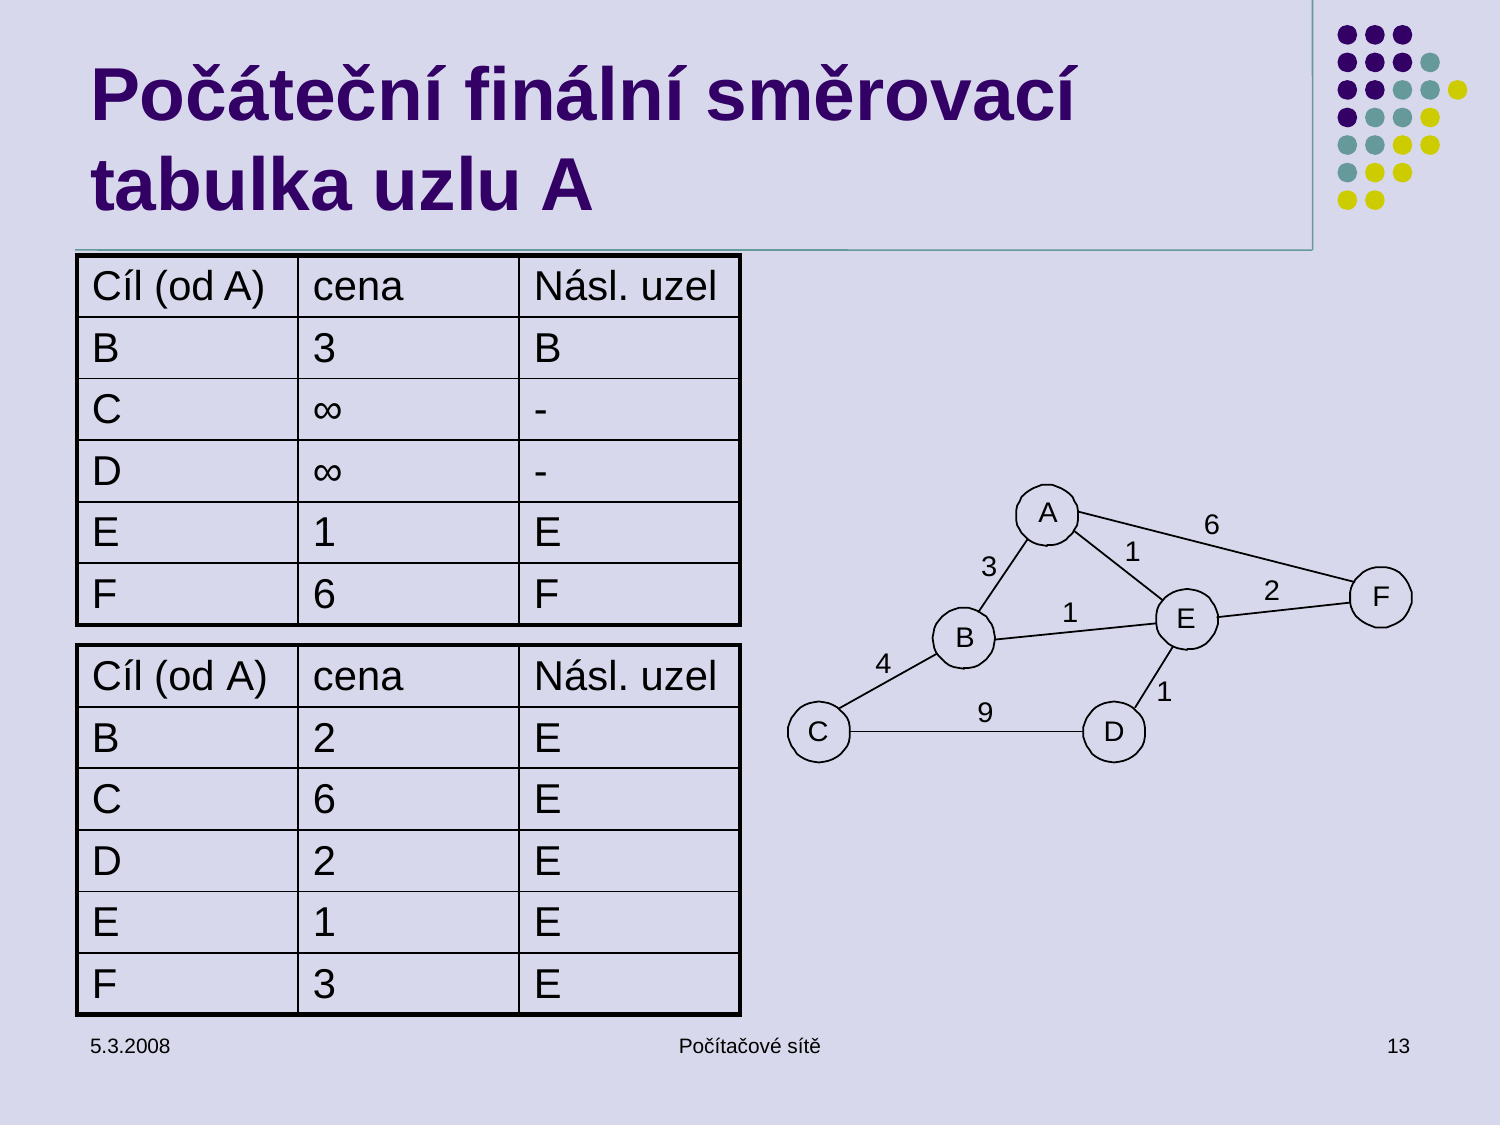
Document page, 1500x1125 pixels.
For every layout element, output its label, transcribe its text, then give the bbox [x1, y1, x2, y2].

table_cell E [520, 892, 738, 952]
table_cell ∞ [299, 441, 518, 501]
table_cell 6 [299, 564, 518, 623]
table_cell E [520, 831, 738, 891]
table_header Násl. uzel [520, 647, 738, 706]
table_cell 3 [299, 318, 518, 378]
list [785, 481, 1414, 767]
table_cell F [520, 564, 738, 623]
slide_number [75, 1025, 425, 1100]
table_cell C [79, 379, 297, 439]
table_cell D [79, 441, 297, 501]
table_cell 1 [299, 503, 518, 562]
slide_number 13 [1074, 1025, 1425, 1100]
table_cell F [79, 954, 297, 1012]
table_cell E [520, 954, 738, 1012]
table_cell - [520, 379, 738, 439]
table_cell 3 [299, 954, 518, 1012]
table_header Násl. uzel [520, 258, 738, 316]
table_header Cíl (od A) [79, 258, 297, 316]
table_cell B [79, 318, 297, 378]
table_cell E [520, 503, 738, 562]
table_cell ∞ [299, 379, 518, 439]
table_header cena [299, 647, 518, 706]
table_cell B [520, 318, 738, 378]
table_header Cíl (od A) [79, 647, 297, 706]
table_cell 1 [299, 892, 518, 952]
table_cell 2 [299, 831, 518, 891]
table_cell E [520, 708, 738, 767]
footer Počítačové sítě [512, 1025, 988, 1100]
table_cell F [79, 564, 297, 623]
title Počáteční finální směrovací tabulka uzlu A [75, 20, 1313, 233]
table_cell E [520, 769, 738, 829]
table_cell E [79, 503, 297, 562]
table_cell 2 [299, 708, 518, 767]
table_cell B [79, 708, 297, 767]
table_cell D [79, 831, 297, 891]
table_cell 6 [299, 769, 518, 829]
table_header cena [299, 258, 518, 316]
table_cell - [520, 441, 738, 501]
table_cell C [79, 769, 297, 829]
table_cell E [79, 892, 297, 952]
